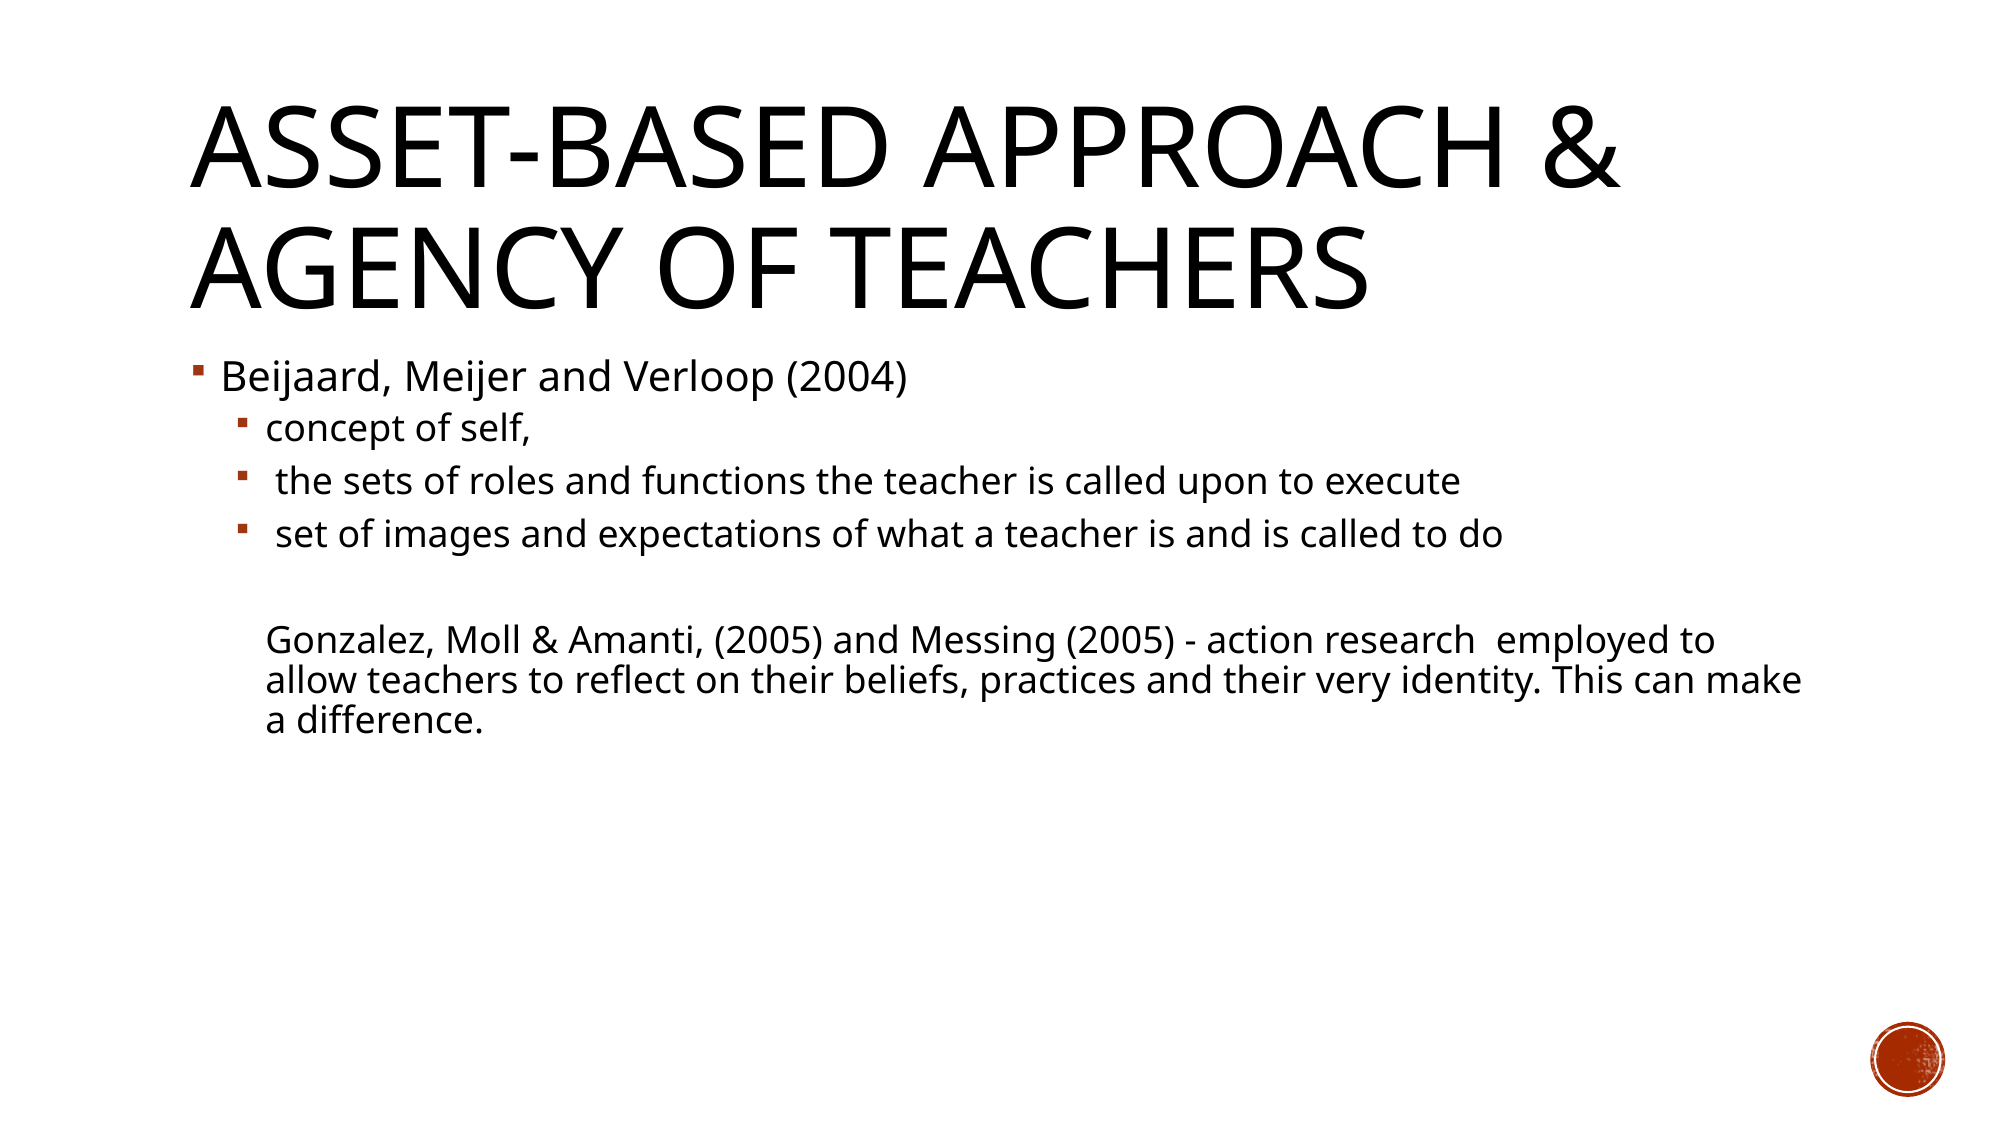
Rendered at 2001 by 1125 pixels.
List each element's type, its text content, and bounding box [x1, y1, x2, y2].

title Asset-based approach & agency of teachers [175, 79, 1826, 344]
list Beijaard, Meijer and Verloop (2004) concept of self, the sets of roles and functions the teacher is called upon to execute set of images and expectations of what a teacher is and is called to do Gonzalez, Moll & Amanti, (2005) and Messing (2005) - action research employed to allow teachers to reflect on their beliefs, practices and their very identity. This can make a difference. [175, 348, 1826, 1013]
